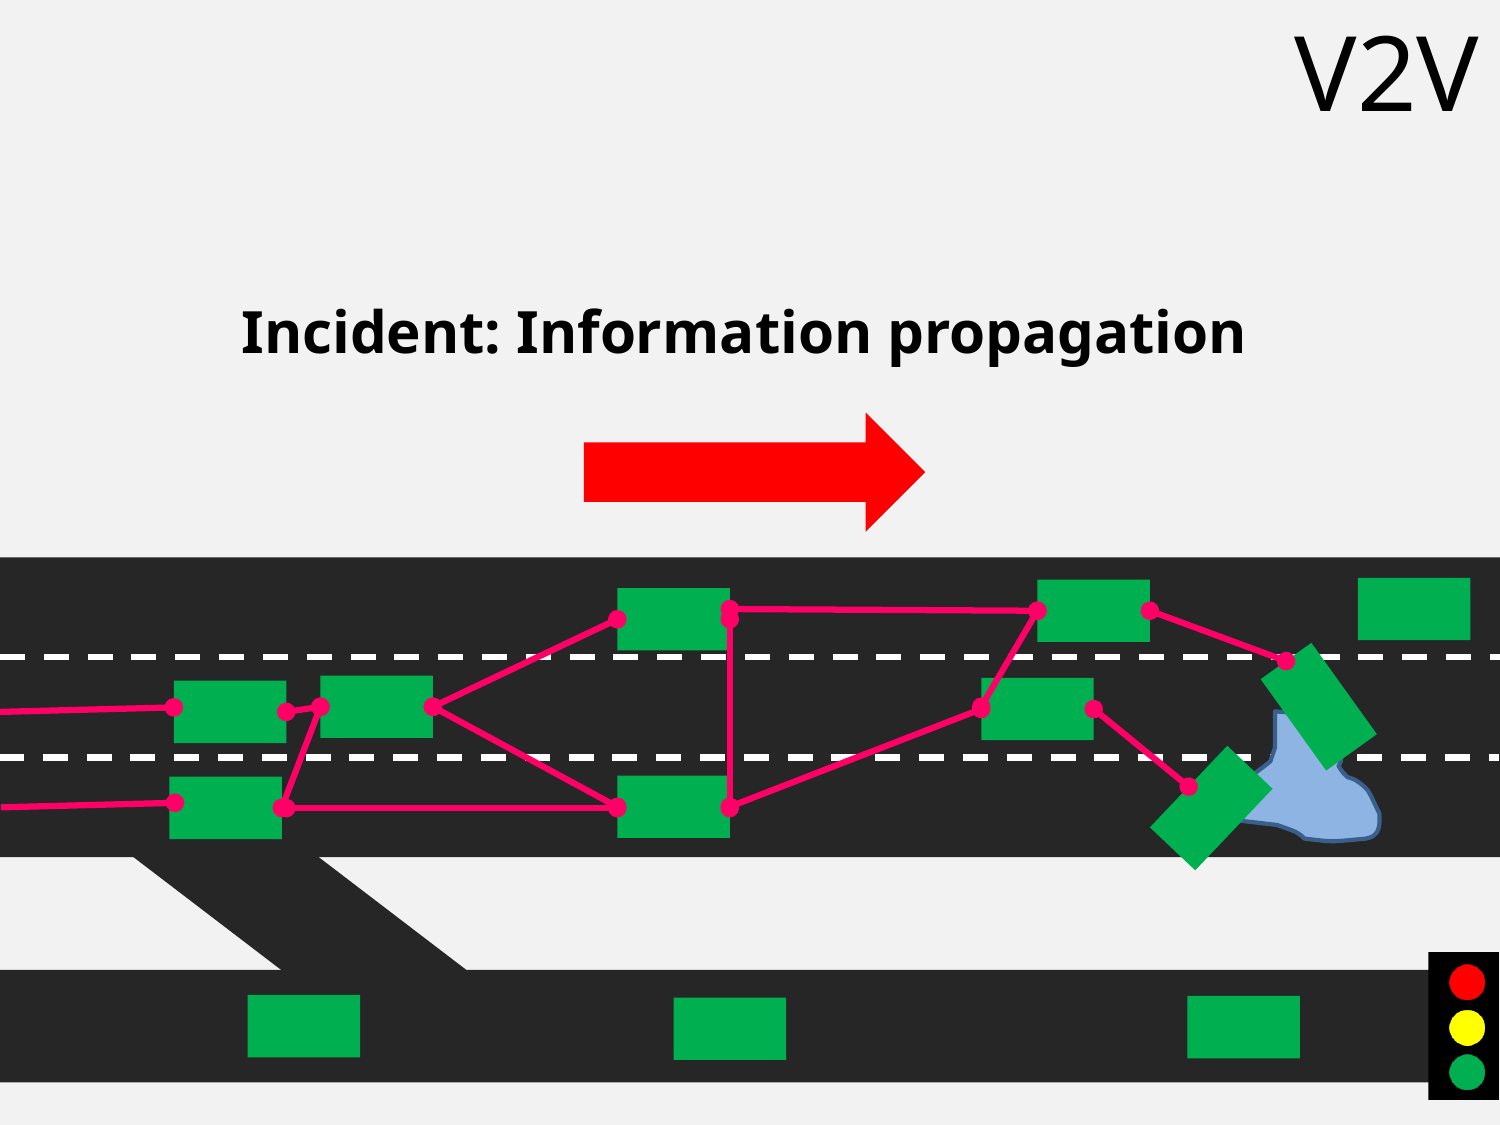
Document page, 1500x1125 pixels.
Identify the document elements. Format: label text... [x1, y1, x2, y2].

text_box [1428, 951, 1500, 1101]
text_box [734, 708, 982, 808]
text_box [1093, 708, 1189, 787]
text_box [432, 706, 618, 808]
text_box [581, 410, 928, 534]
text_box Incident: Information propagation [0, 287, 1495, 373]
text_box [980, 610, 1038, 707]
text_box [1149, 610, 1287, 662]
text_box V2V [0, 0, 1495, 140]
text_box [281, 713, 321, 809]
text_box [432, 618, 618, 706]
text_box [729, 608, 1038, 612]
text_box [0, 557, 1500, 1083]
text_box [286, 706, 321, 713]
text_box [0, 802, 176, 808]
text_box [0, 707, 175, 713]
